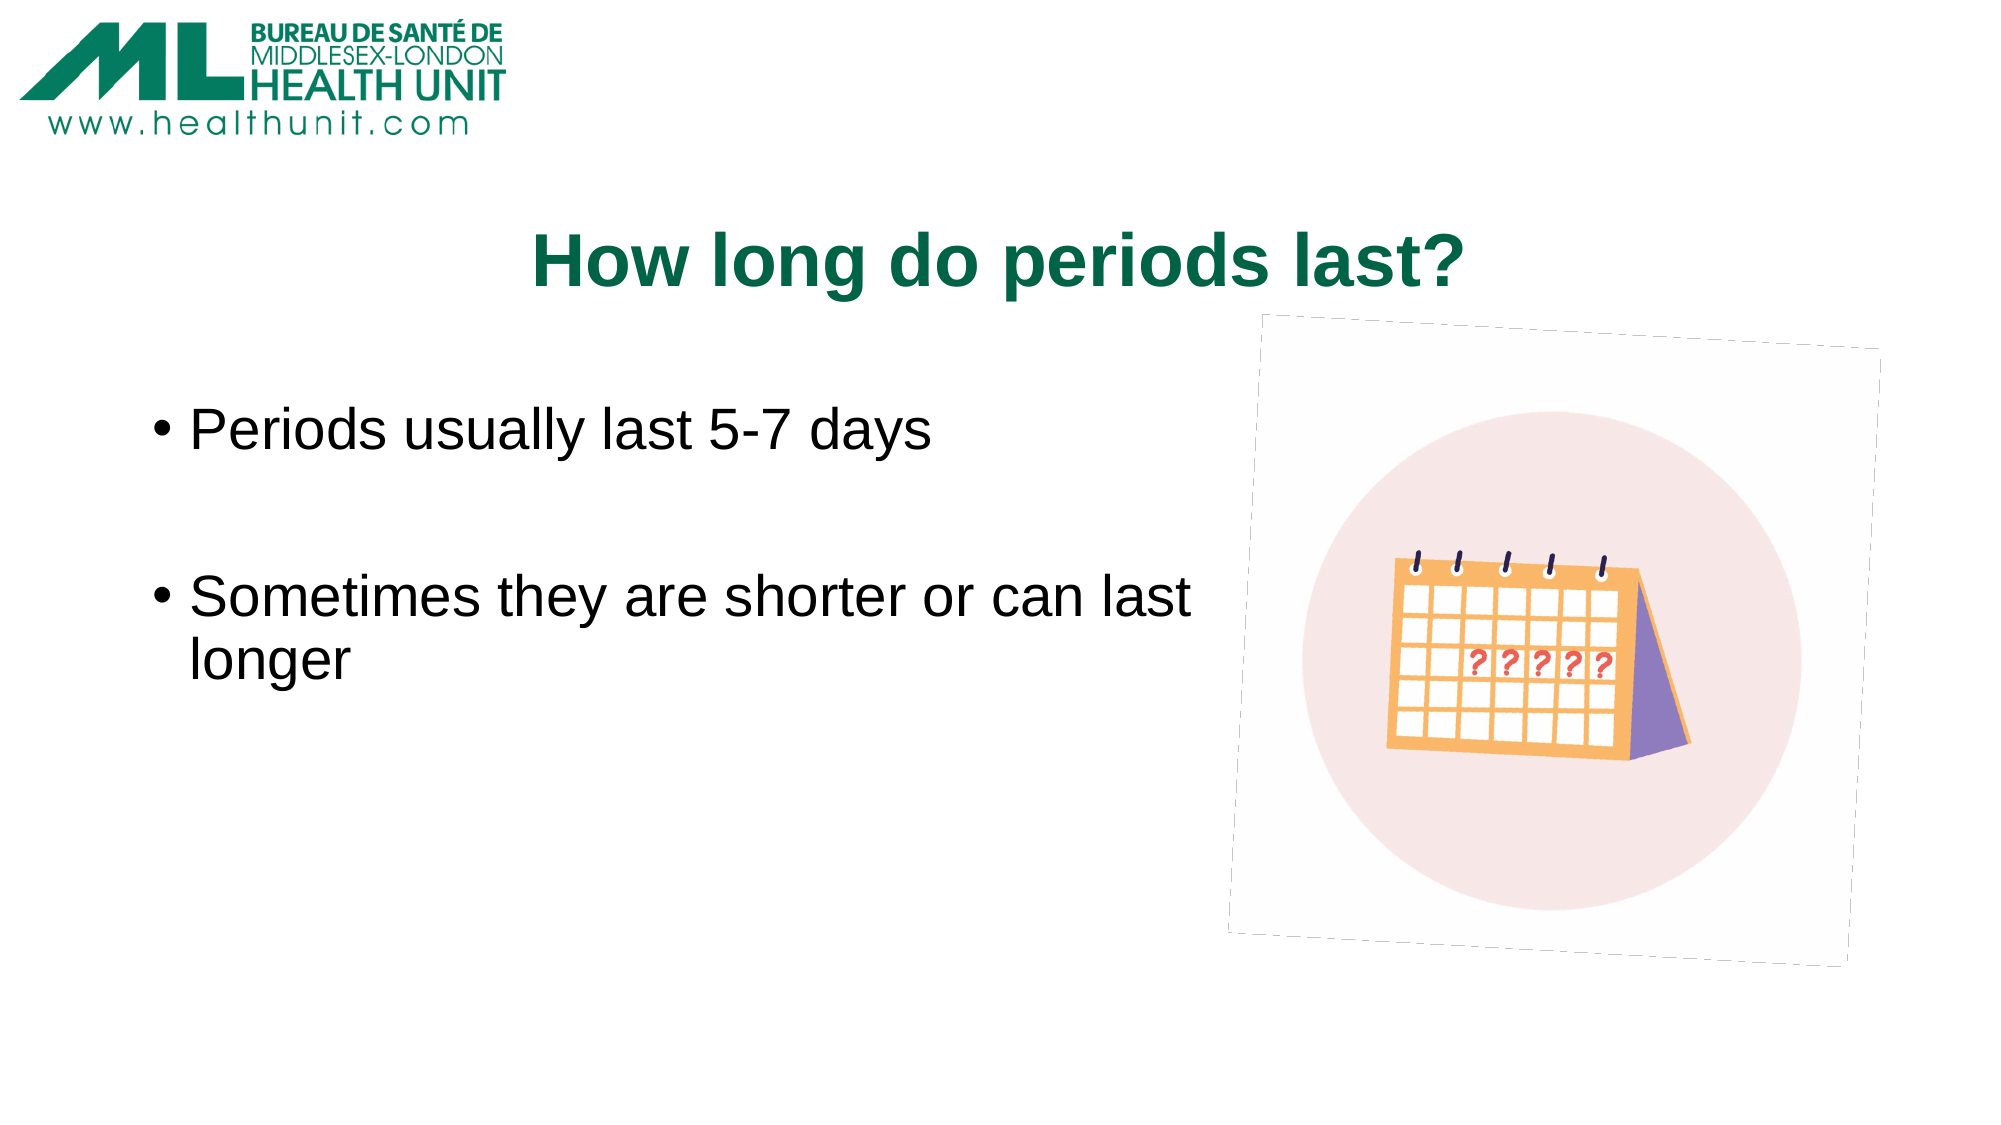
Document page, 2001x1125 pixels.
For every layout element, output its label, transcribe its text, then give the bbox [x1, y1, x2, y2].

picture [1230, 314, 1881, 967]
title How long do periods last? [137, 153, 1863, 371]
list Periods usually last 5-7 days Sometimes they are shorter or can last longer [137, 391, 1245, 868]
picture [12, 4, 521, 149]
